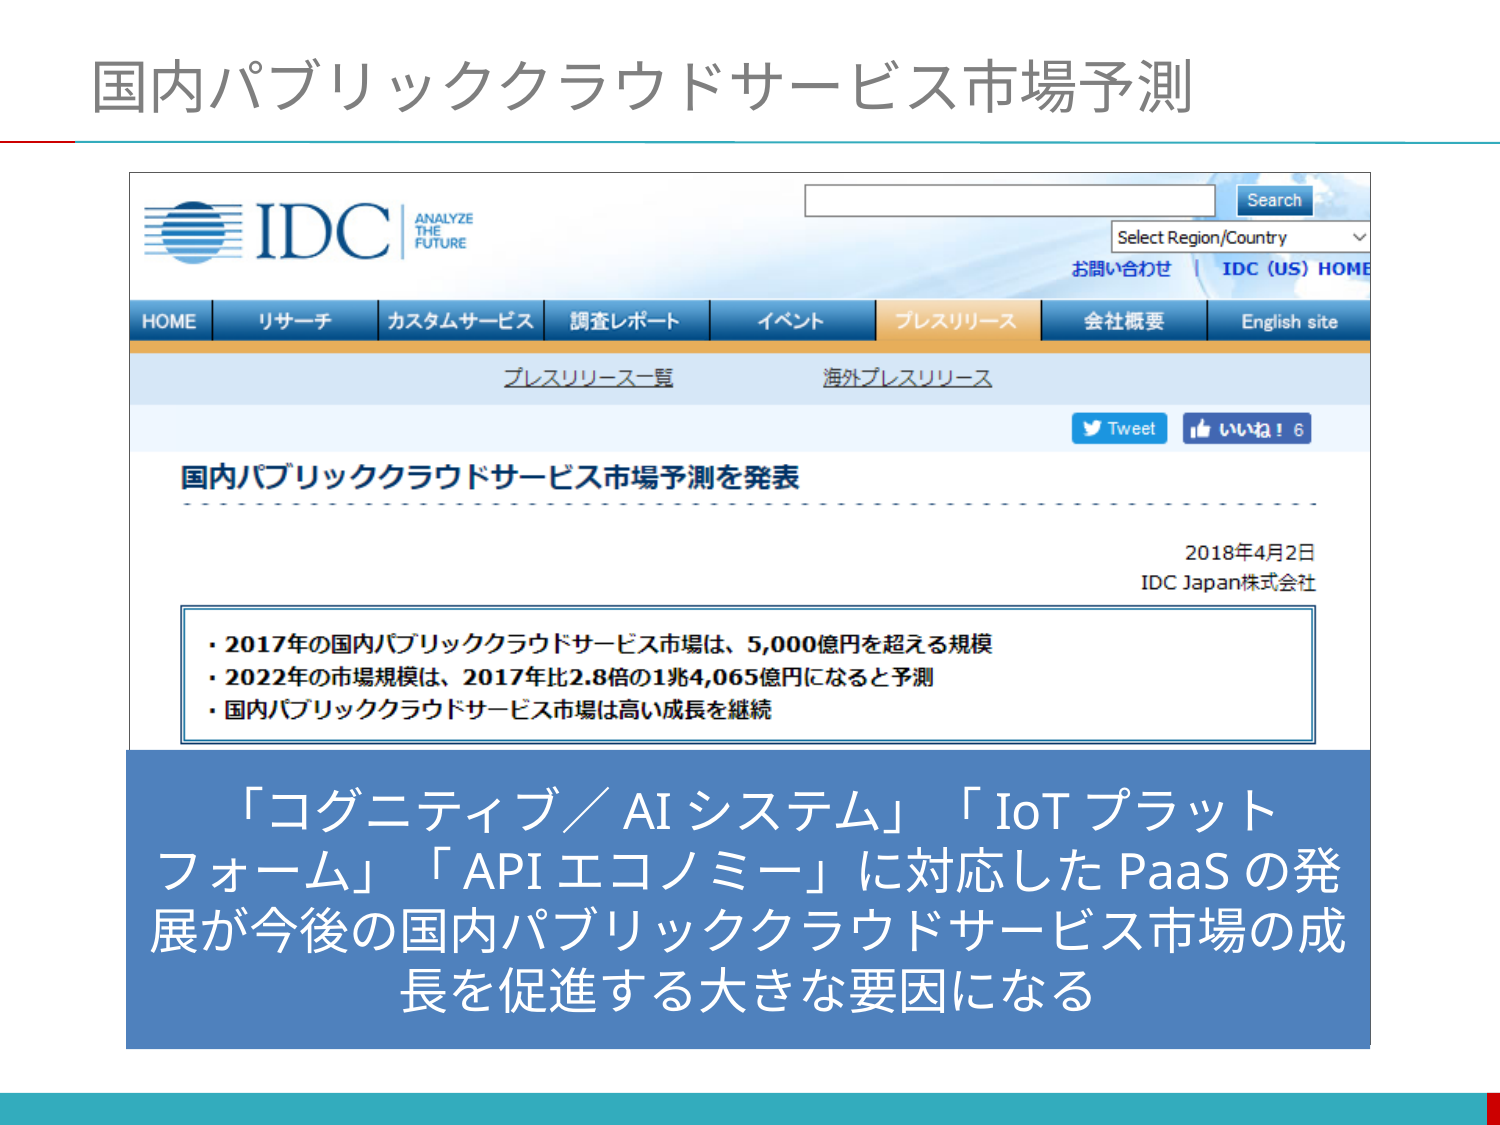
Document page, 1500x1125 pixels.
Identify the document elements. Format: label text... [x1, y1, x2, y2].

title 国内パブリッククラウドサービス市場予測 [75, 51, 1500, 120]
picture [129, 172, 1371, 1045]
